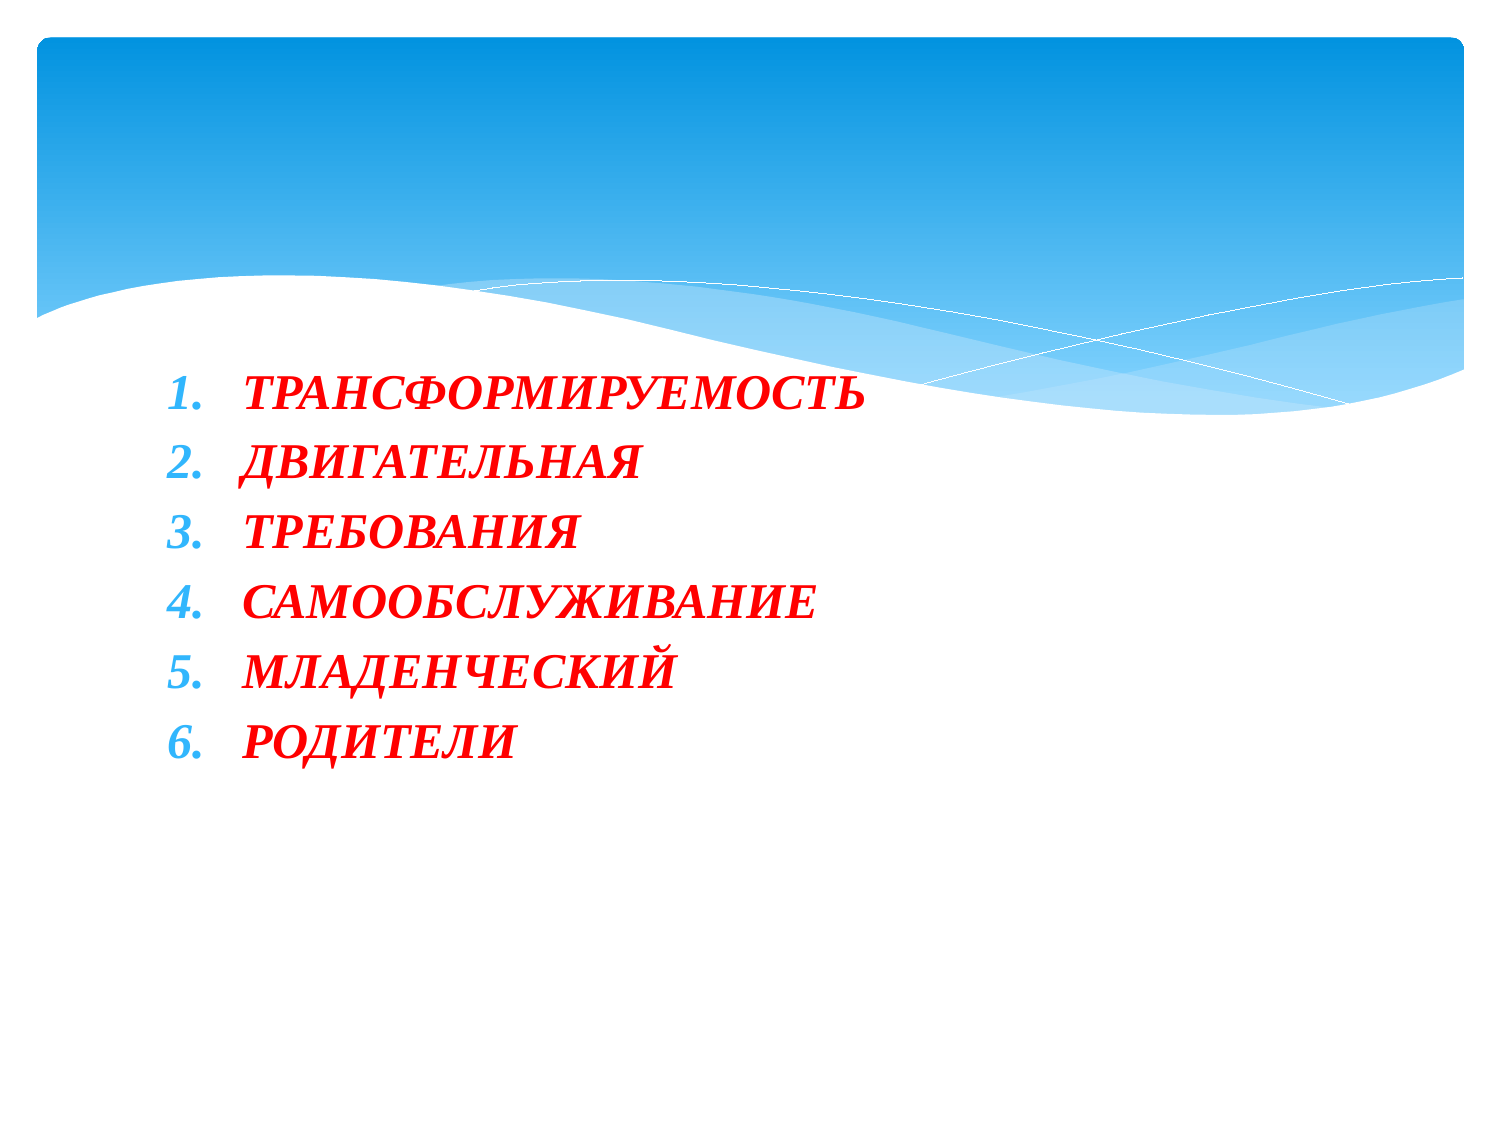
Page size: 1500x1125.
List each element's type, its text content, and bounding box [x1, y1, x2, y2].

list ТРАНСФОРМИРУЕМОСТЬ ДВИГАТЕЛЬНАЯ ТРЕБОВАНИЯ САМООБСЛУЖИВАНИЕ МЛАДЕНЧЕСКИЙ РОДИТЕЛИ [152, 351, 1368, 918]
